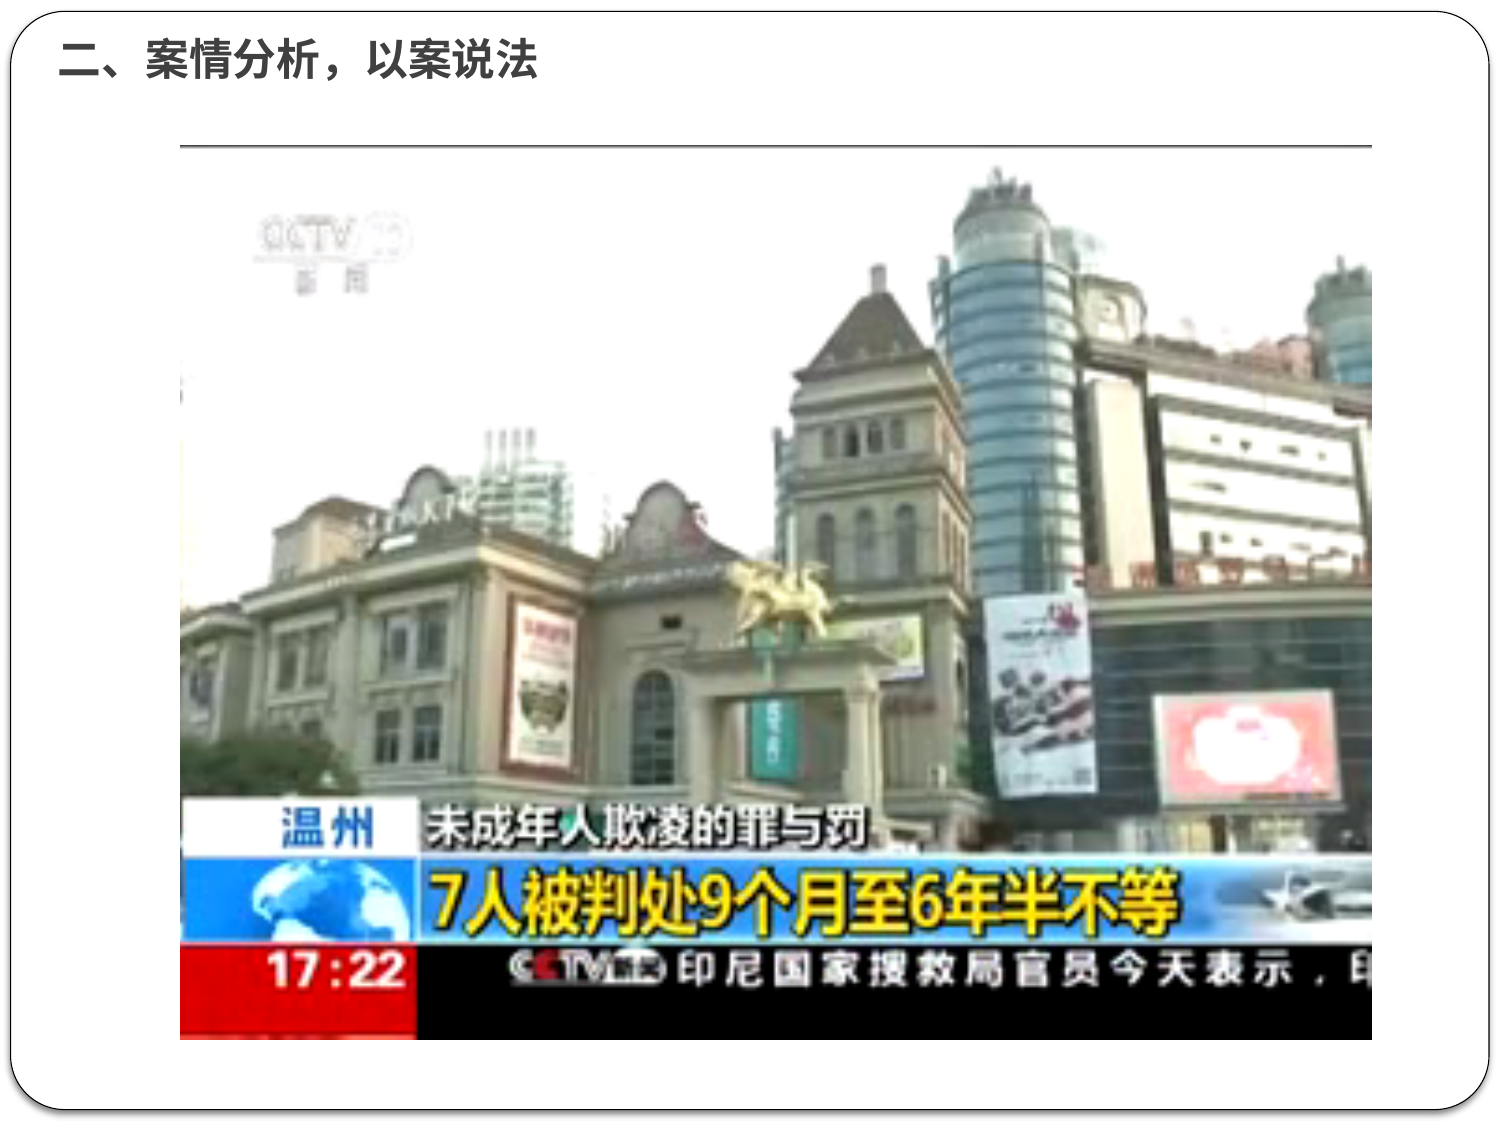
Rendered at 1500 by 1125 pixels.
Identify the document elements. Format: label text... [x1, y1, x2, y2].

text_box 二、案情分析，以案说法 [43, 24, 662, 92]
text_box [178, 144, 1373, 1041]
